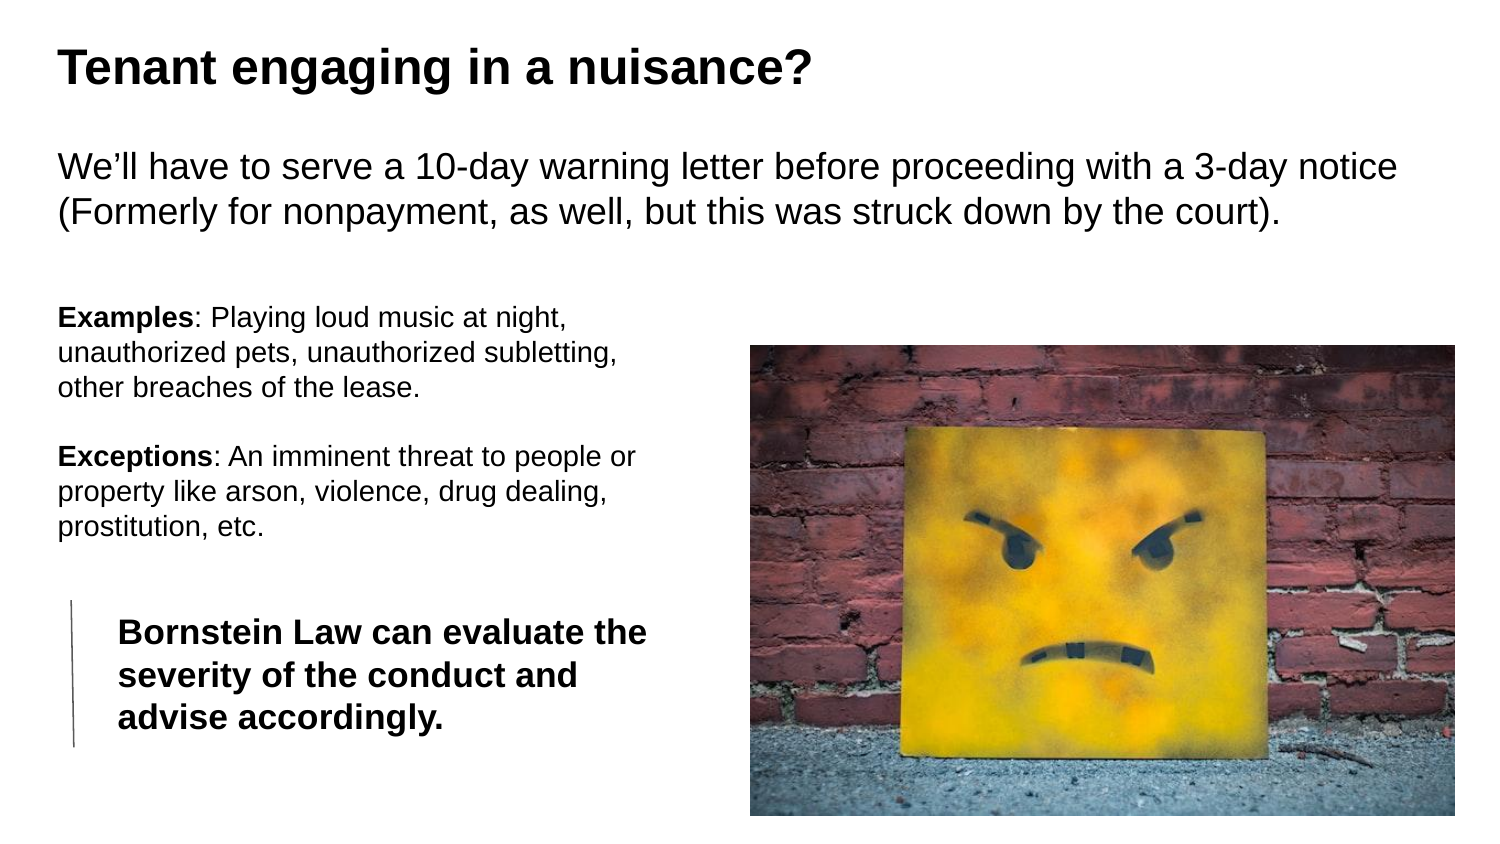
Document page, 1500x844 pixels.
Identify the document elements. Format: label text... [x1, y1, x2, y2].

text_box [70, 599, 74, 748]
text_box Bornstein Law can evaluate the severity of the conduct and advise accordingly. [102, 594, 692, 752]
text_box Examples: Playing loud music at night, unauthorized pets, unauthorized subletting, other breaches of the lease. Exceptions: An imminent threat to people or property like arson, violence, drug dealing, prostitution, etc. [42, 282, 669, 558]
text_box Tenant engaging in a nuisance? We’ll have to serve a 10-day warning letter before proceeding with a 3-day notice (Formerly for nonpayment, as well, but this was struck down by the court). [42, 19, 1458, 248]
picture [749, 345, 1455, 816]
